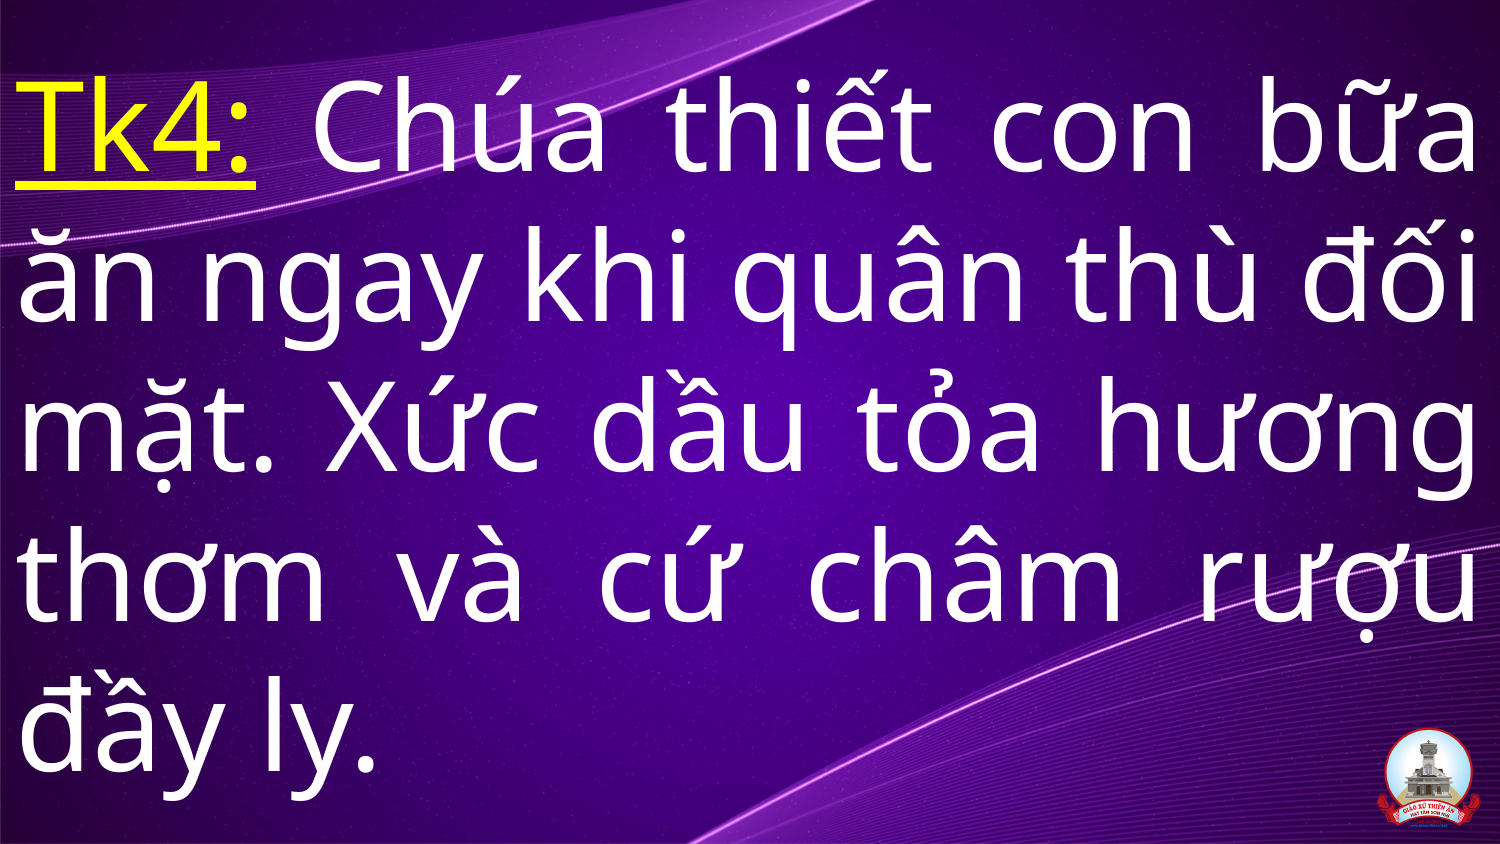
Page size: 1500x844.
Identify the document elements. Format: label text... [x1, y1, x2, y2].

title Tk4: Chúa thiết con bữa ăn ngay khi quân thù đối mặt. Xức dầu tỏa hương thơm và cứ châm rượu đầy ly. [0, 0, 1500, 844]
